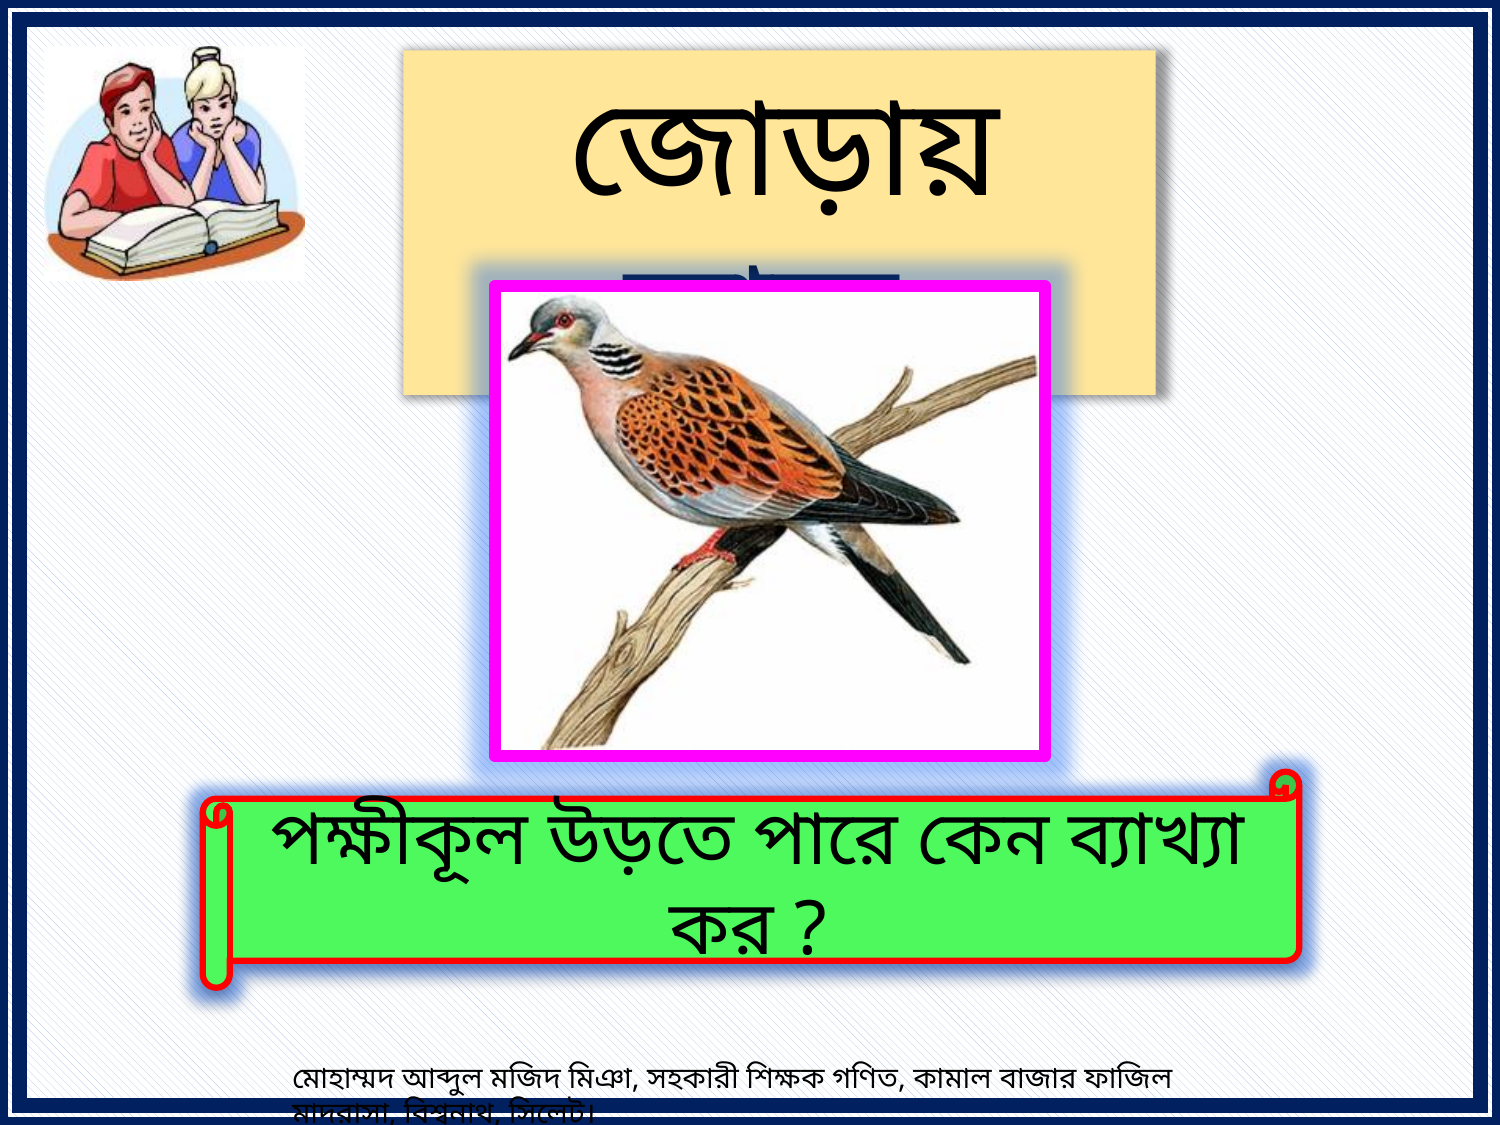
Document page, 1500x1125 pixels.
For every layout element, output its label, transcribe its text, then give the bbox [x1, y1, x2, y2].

picture [44, 46, 305, 281]
text_box পক্ষীকূল উড়তে পারে কেন ব্যাখ্যা কর ? [201, 770, 1301, 989]
text_box জোড়ায় কাজ [403, 50, 1156, 395]
picture [501, 292, 1039, 750]
